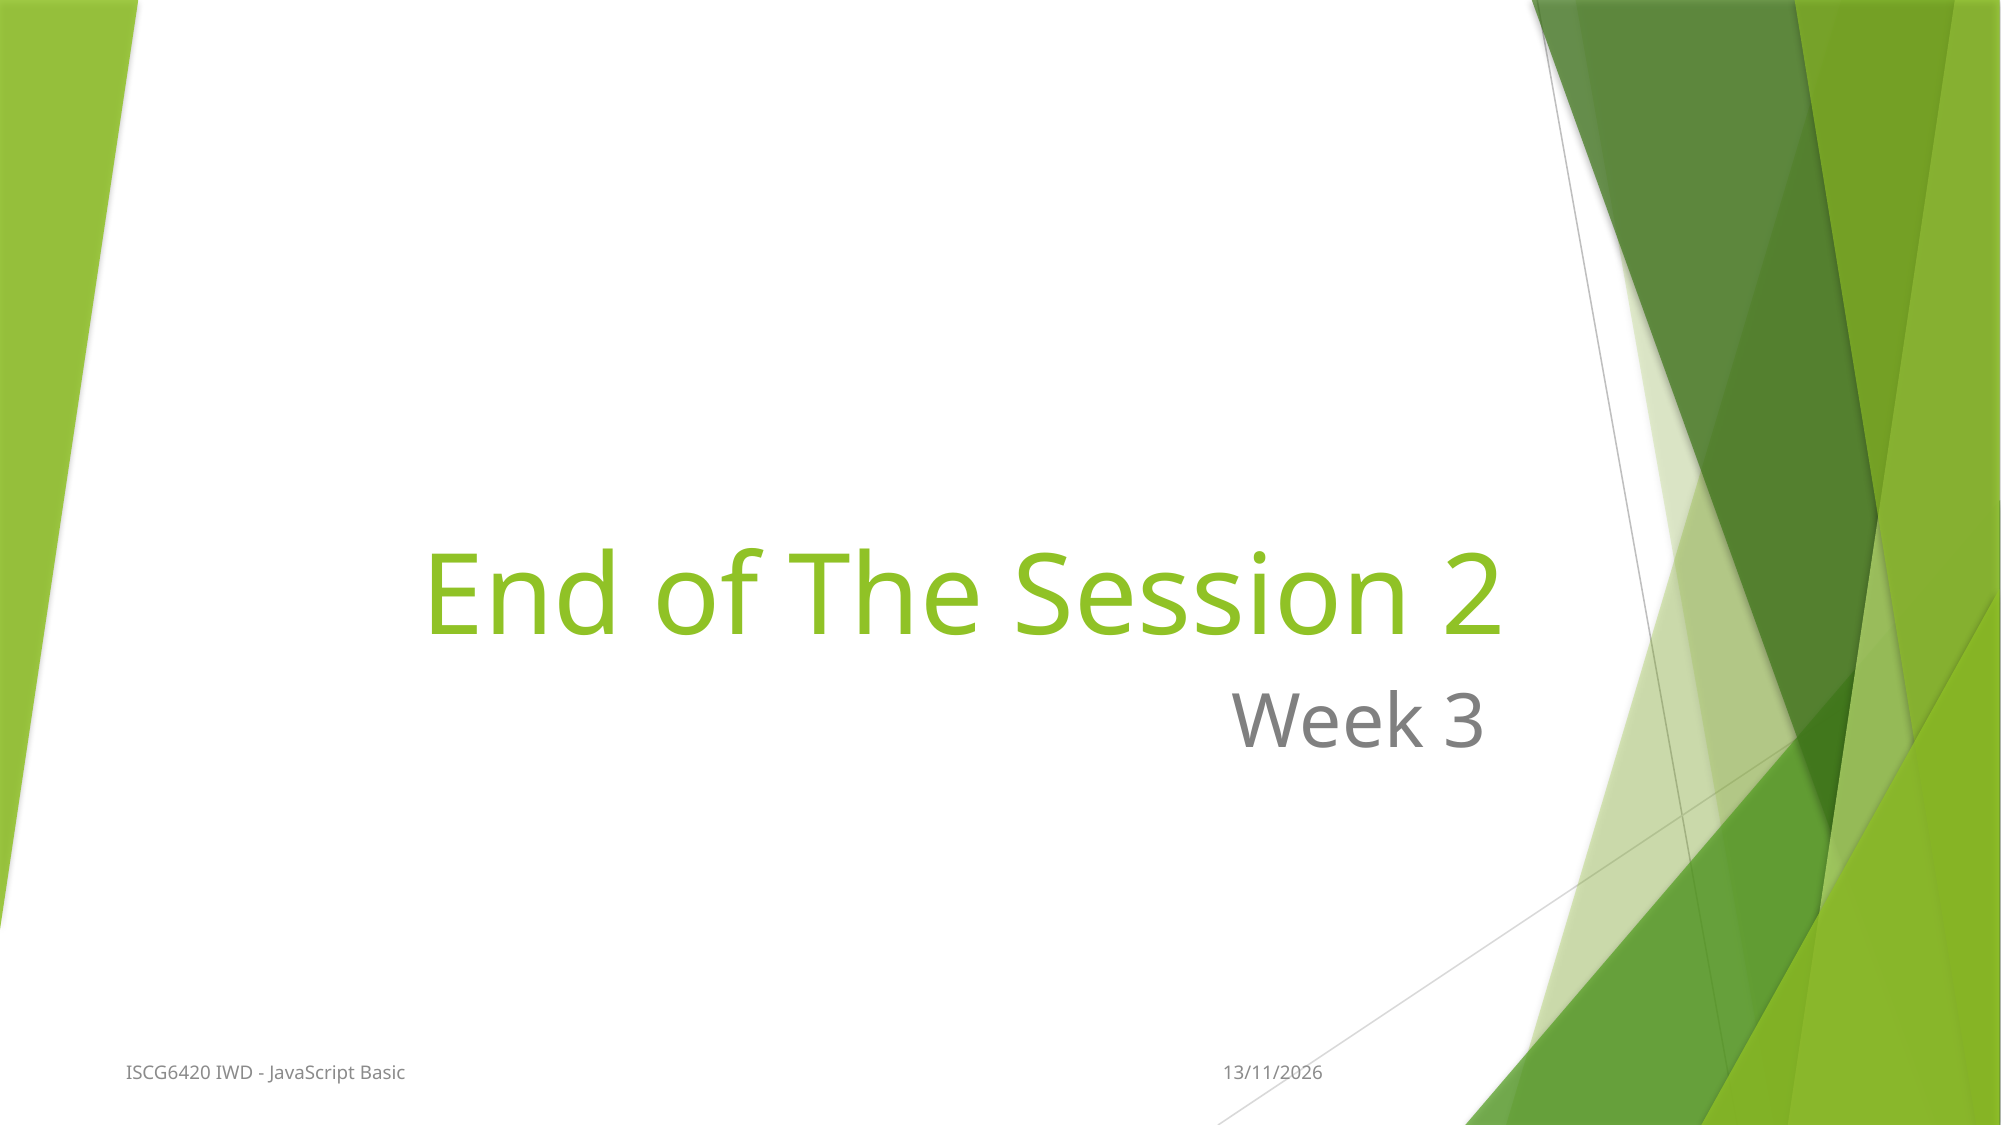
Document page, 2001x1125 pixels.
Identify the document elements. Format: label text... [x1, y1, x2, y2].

title End of The Session 2 [93, 394, 1522, 665]
subtitle Week 3 [247, 664, 1522, 845]
footer ISCG6420 IWD - JavaScript Basic [111, 1043, 1145, 1104]
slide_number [1188, 1043, 1338, 1104]
